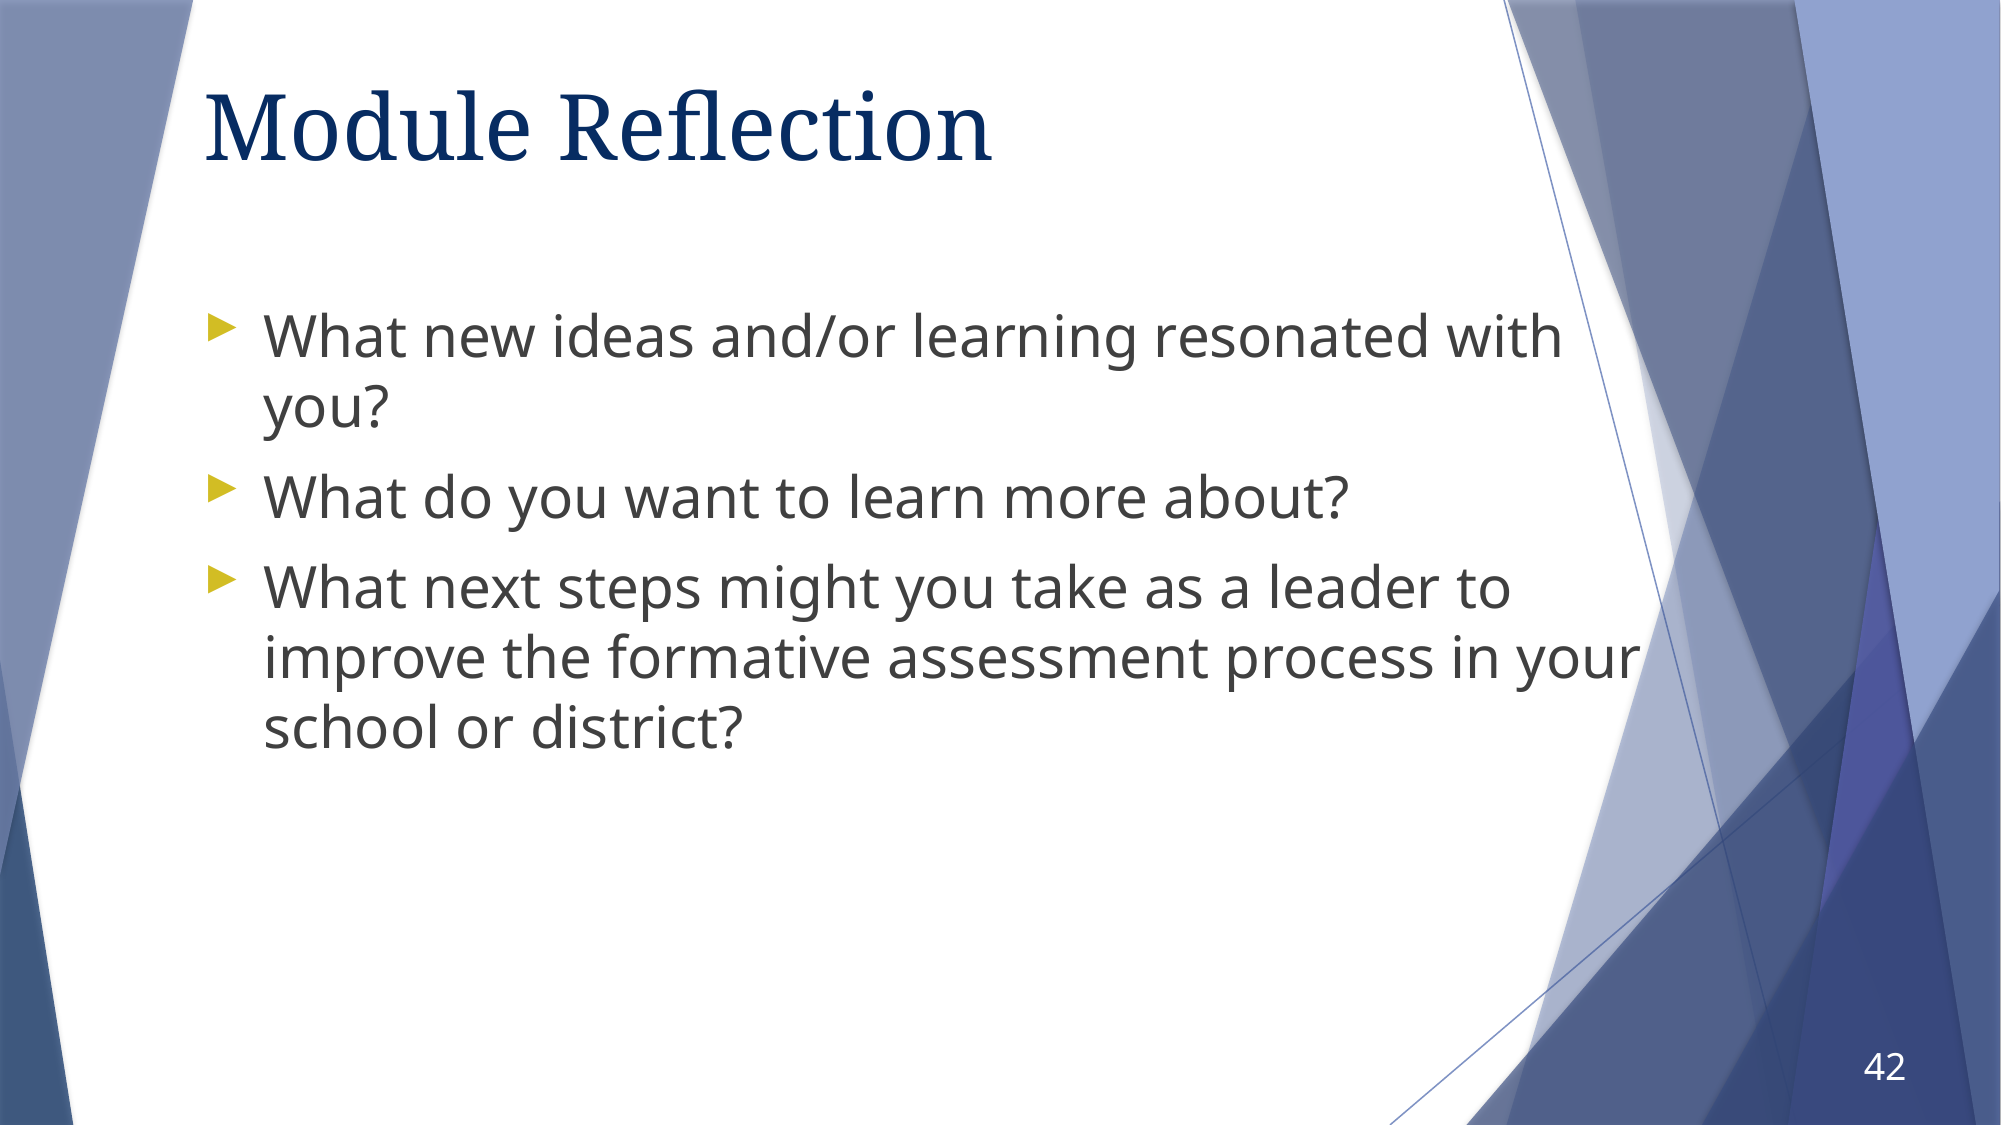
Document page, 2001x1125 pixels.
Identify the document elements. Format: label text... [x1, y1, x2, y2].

list What new ideas and/or learning resonated with you? What do you want to learn more about? What next steps might you take as a leader to improve the formative assessment process in your school or district? [188, 291, 1696, 1096]
title Module Reflection [188, 61, 1599, 279]
slide_number 42 [1809, 1035, 1922, 1096]
